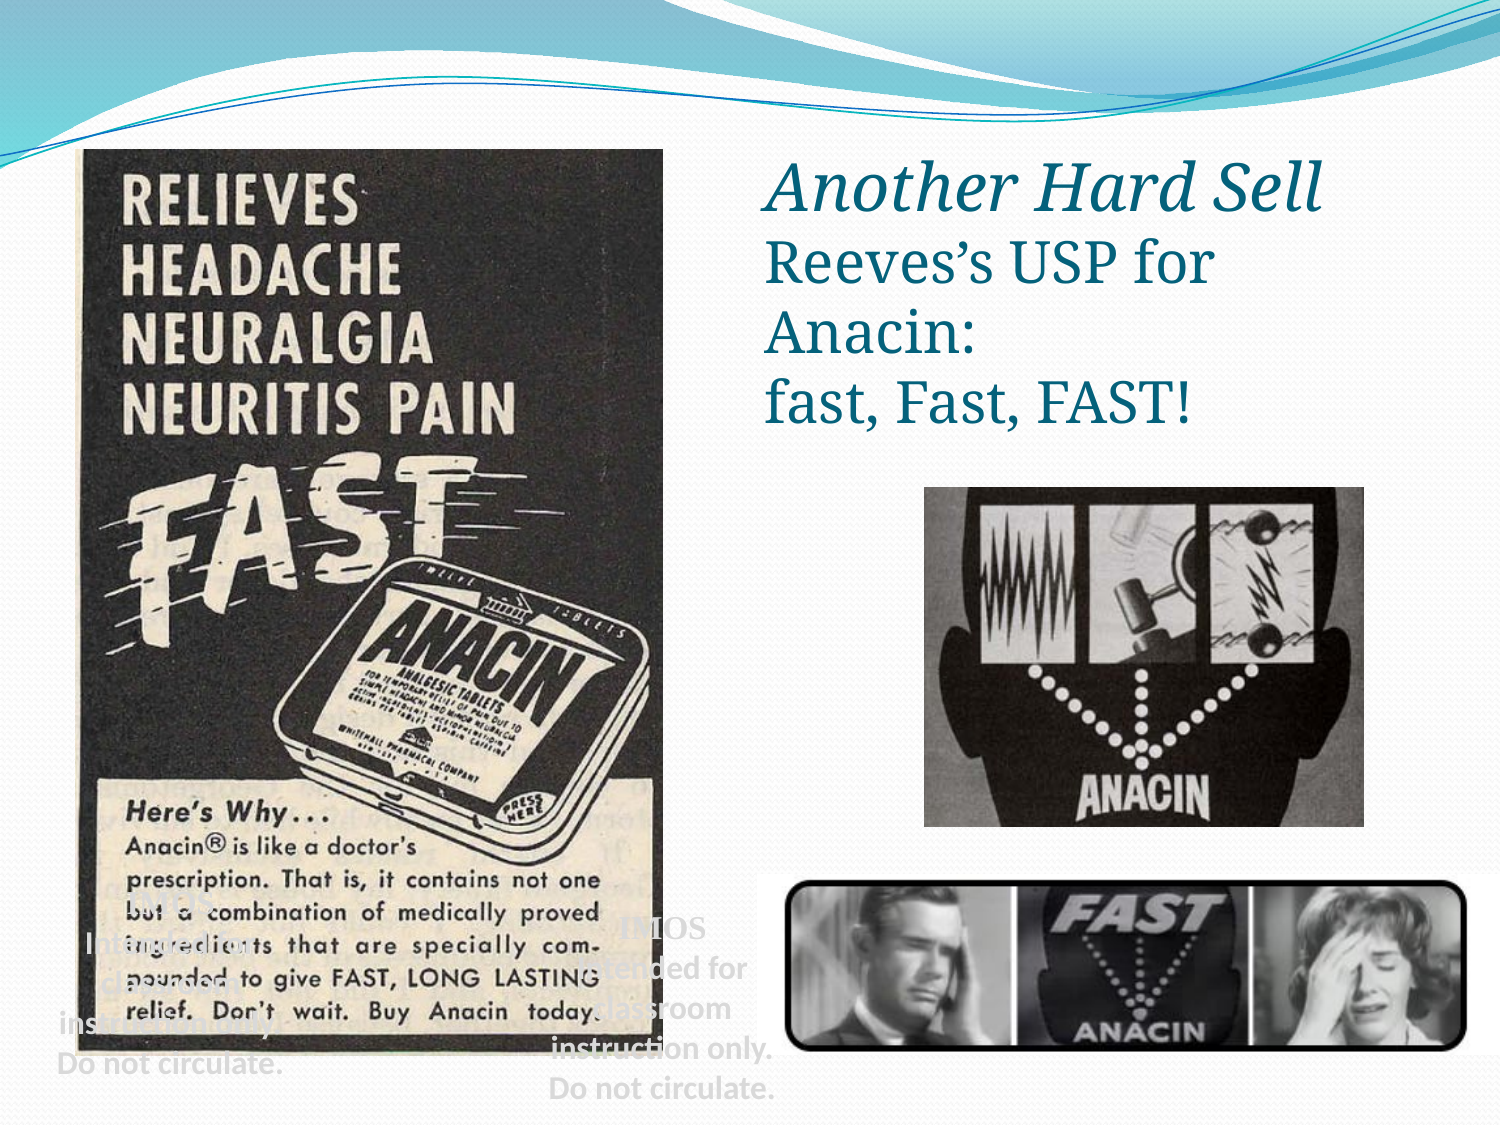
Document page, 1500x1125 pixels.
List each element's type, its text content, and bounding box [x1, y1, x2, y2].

picture [74, 149, 663, 1057]
text_box IMOS Intended for classroom instruction only. Do not circulate. [30, 873, 311, 1089]
picture [924, 487, 1365, 827]
text_box IMOS Intended for classroom instruction only. Do not circulate. [522, 898, 803, 1114]
picture [757, 874, 1500, 1055]
text_box Another Hard Sell Reeves’s USP for Anacin: fast, Fast, FAST! [750, 137, 1400, 443]
